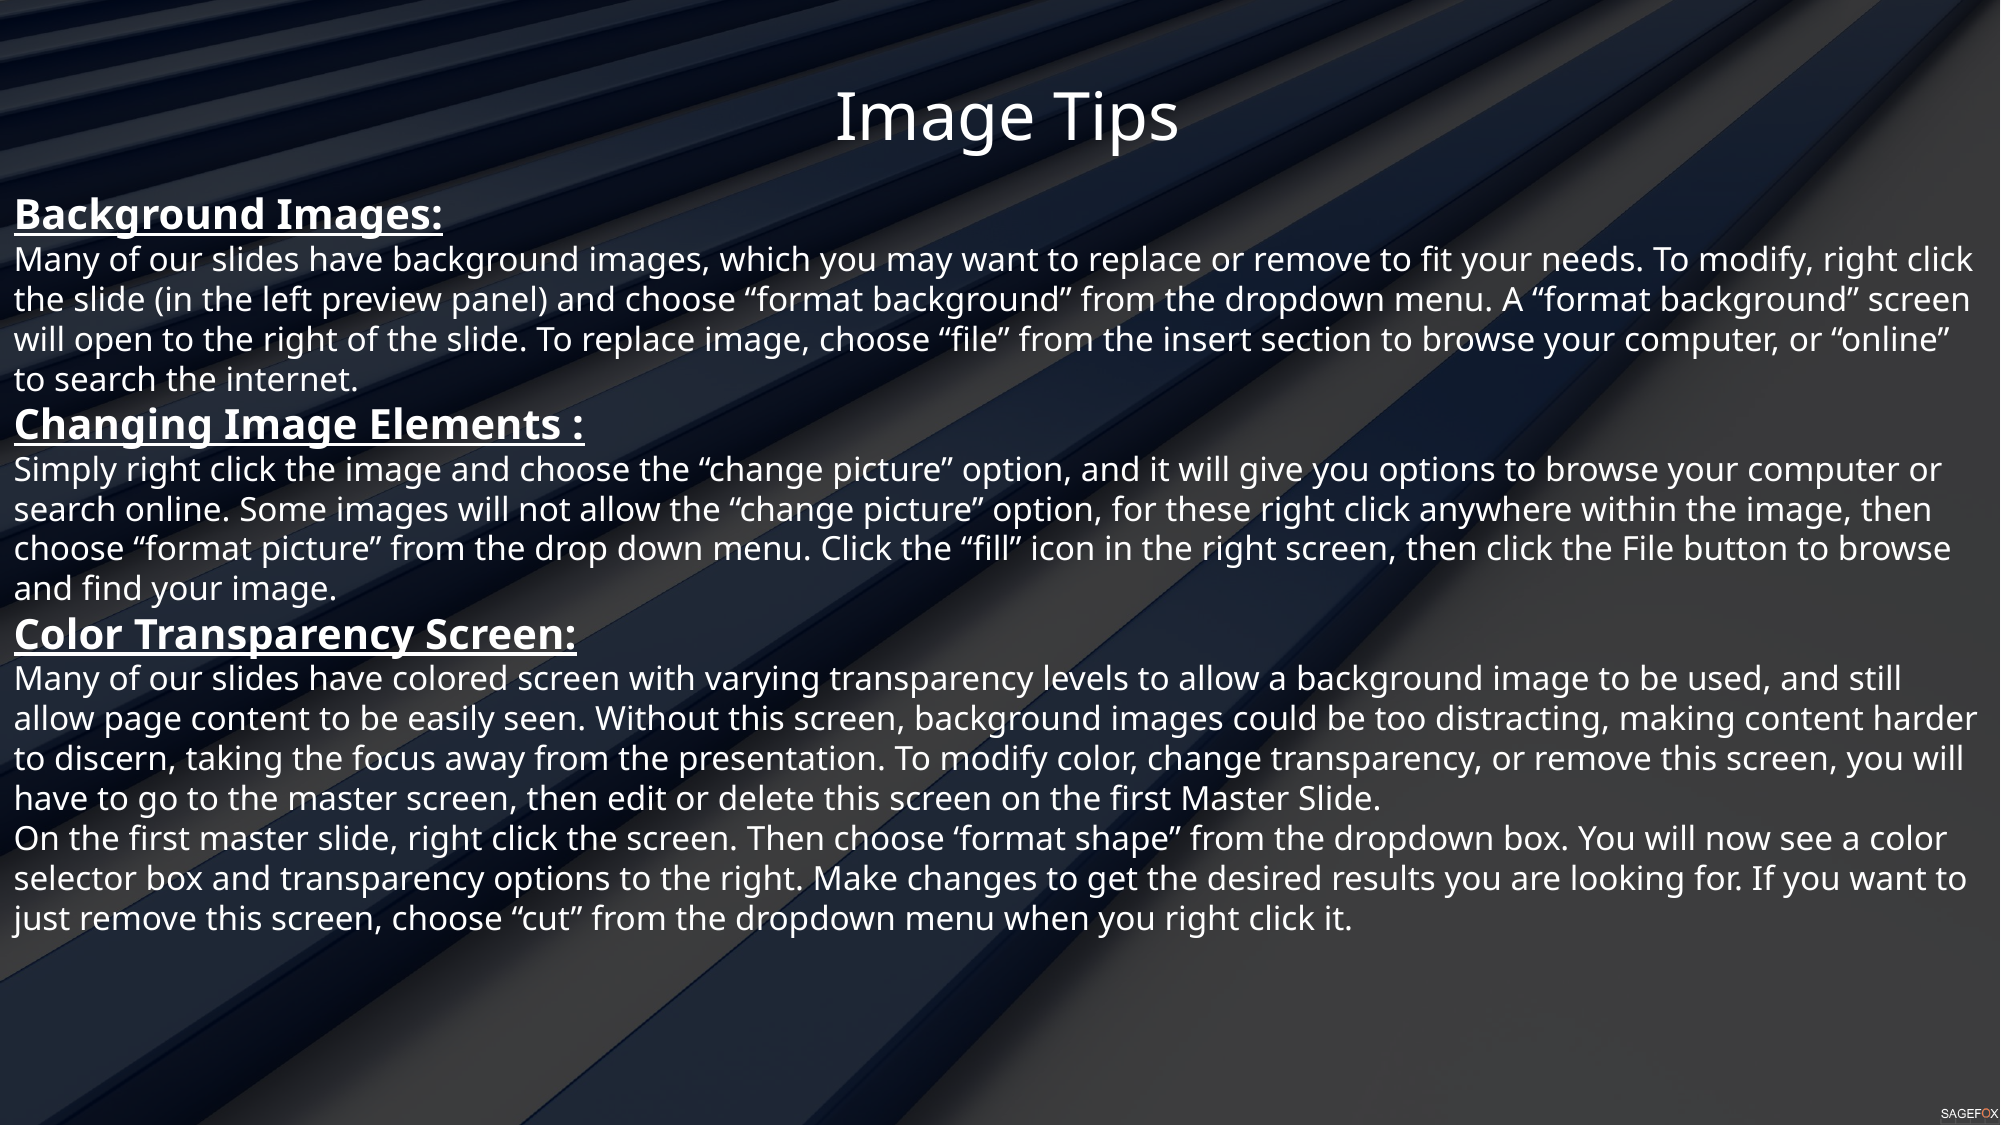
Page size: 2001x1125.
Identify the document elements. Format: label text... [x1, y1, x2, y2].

title Image Tips [597, 59, 1420, 177]
text_box Background Images: Many of our slides have background images, which you may want to replace or remove to fit your needs. To modify, right click the slide (in the left preview panel) and choose “format background” from the dropdown menu. A “format background” screen will open to the right of the slide. To replace image, choose “file” from the insert section to browse your computer, or “online” to search the internet. Changing Image Elements : Simply right click the image and choose the “change picture” option, and it will give you options to browse your computer or search online. Some images will not allow the “change picture” option, for these right click anywhere within the image, then choose “format picture” from the drop down menu. Click the “fill” icon in the right screen, then click the File button to browse and find your image. Color Transparency Screen: Many of our slides have colored screen with varying transparency levels to allow a background image to be used, and still allow page content to be easily seen. Without this screen, background images could be too distracting, making content harder to discern, taking the focus away from the presentation. To modify color, change transparency, or remove this screen, you will have to go to the master screen, then edit or delete this screen on the first Master Slide. On the first master slide, right click the screen. Then choose ‘format shape” from the dropdown box. You will now see a color selector box and transparency options to the right. Make changes to get the desired results you are looking for. If you want to just remove this screen, choose “cut” from the dropdown menu when you right click it. [0, 0, 2000, 1125]
